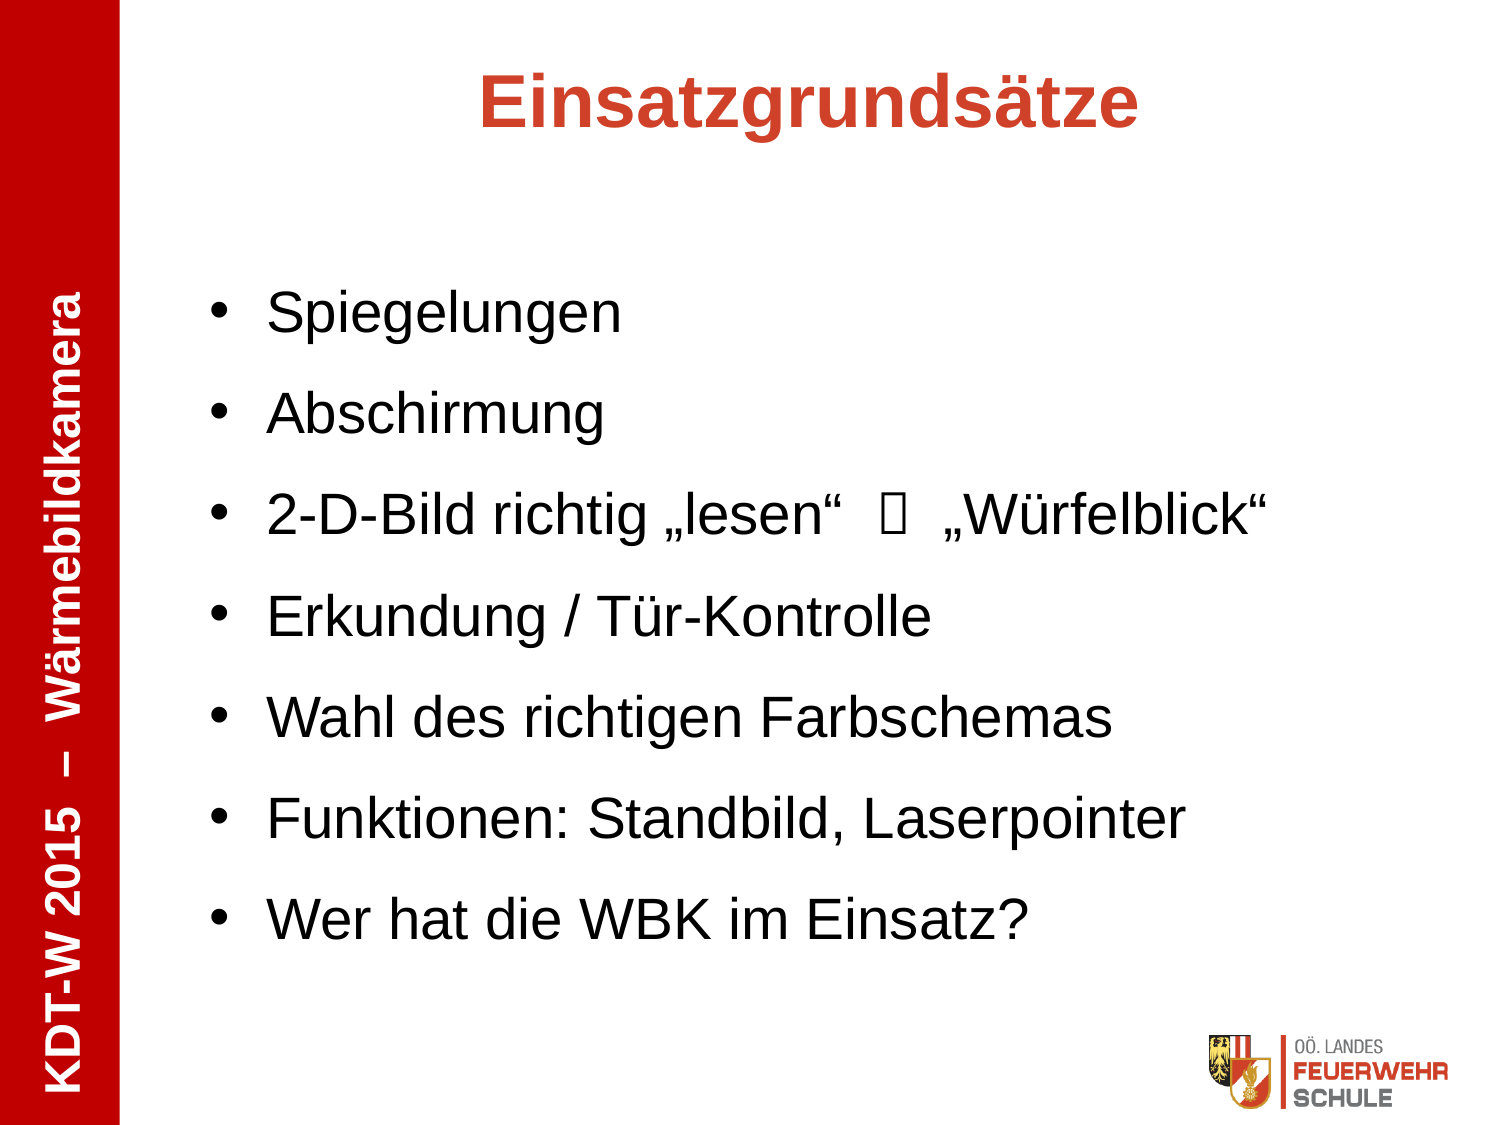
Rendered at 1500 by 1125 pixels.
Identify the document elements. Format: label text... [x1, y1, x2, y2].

title Einsatzgrundsätze [194, 45, 1425, 233]
picture [1209, 1035, 1448, 1109]
list Spiegelungen Abschirmung 2-D-Bild richtig „lesen“  „Würfelblick“ Erkundung / Tür-Kontrolle Wahl des richtigen Farbschemas Funktionen: Standbild, Laserpointer Wer hat die WBK im Einsatz? [194, 267, 1425, 1024]
